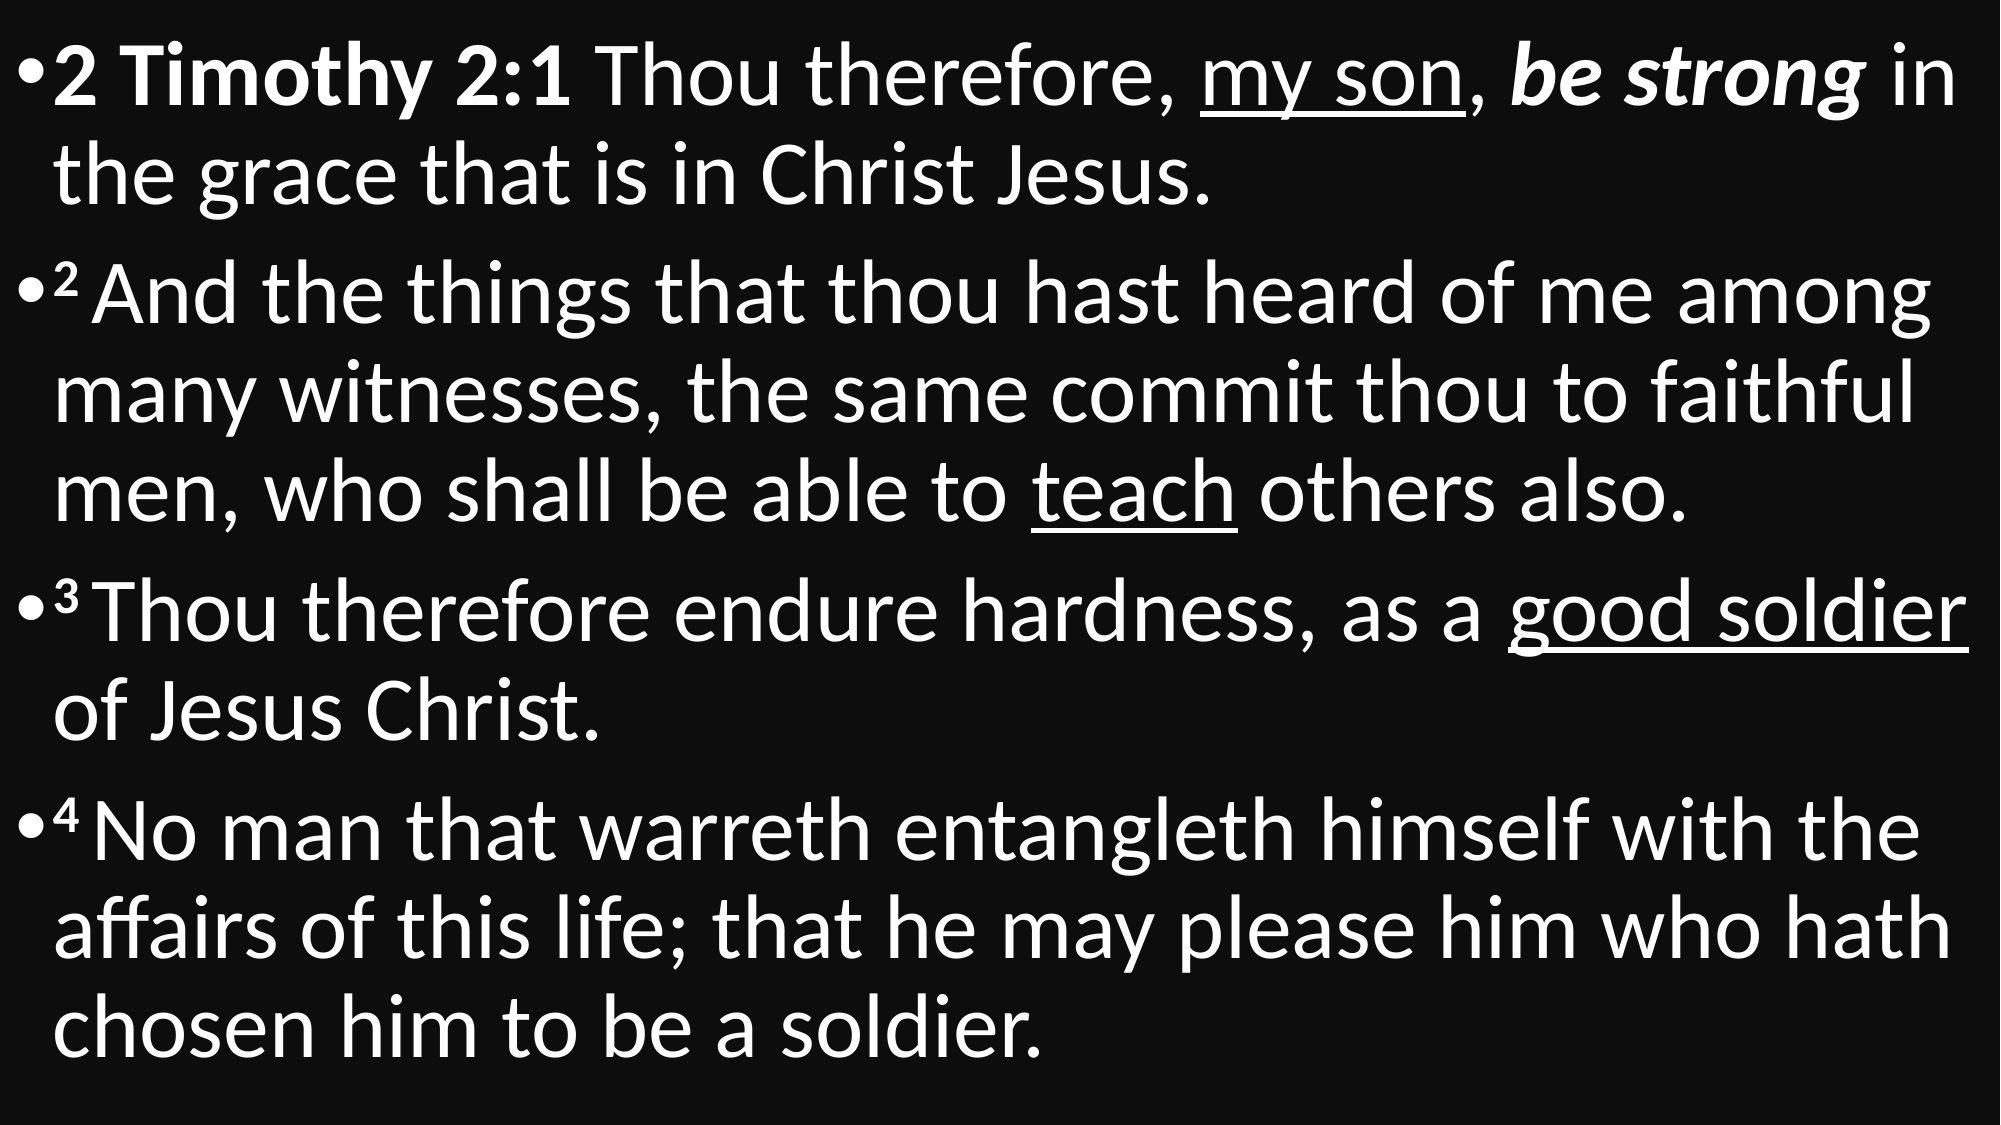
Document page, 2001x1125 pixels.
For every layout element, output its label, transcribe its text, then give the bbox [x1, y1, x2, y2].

list 2 Timothy 2:1 Thou therefore, my son, be strong in the grace that is in Christ Jesus. 2 And the things that thou hast heard of me among many witnesses, the same commit thou to faithful men, who shall be able to teach others also. 3 Thou therefore endure hardness, as a good soldier of Jesus Christ. 4 No man that warreth entangleth himself with the affairs of this life; that he may please him who hath chosen him to be a soldier. [0, 18, 2000, 1125]
